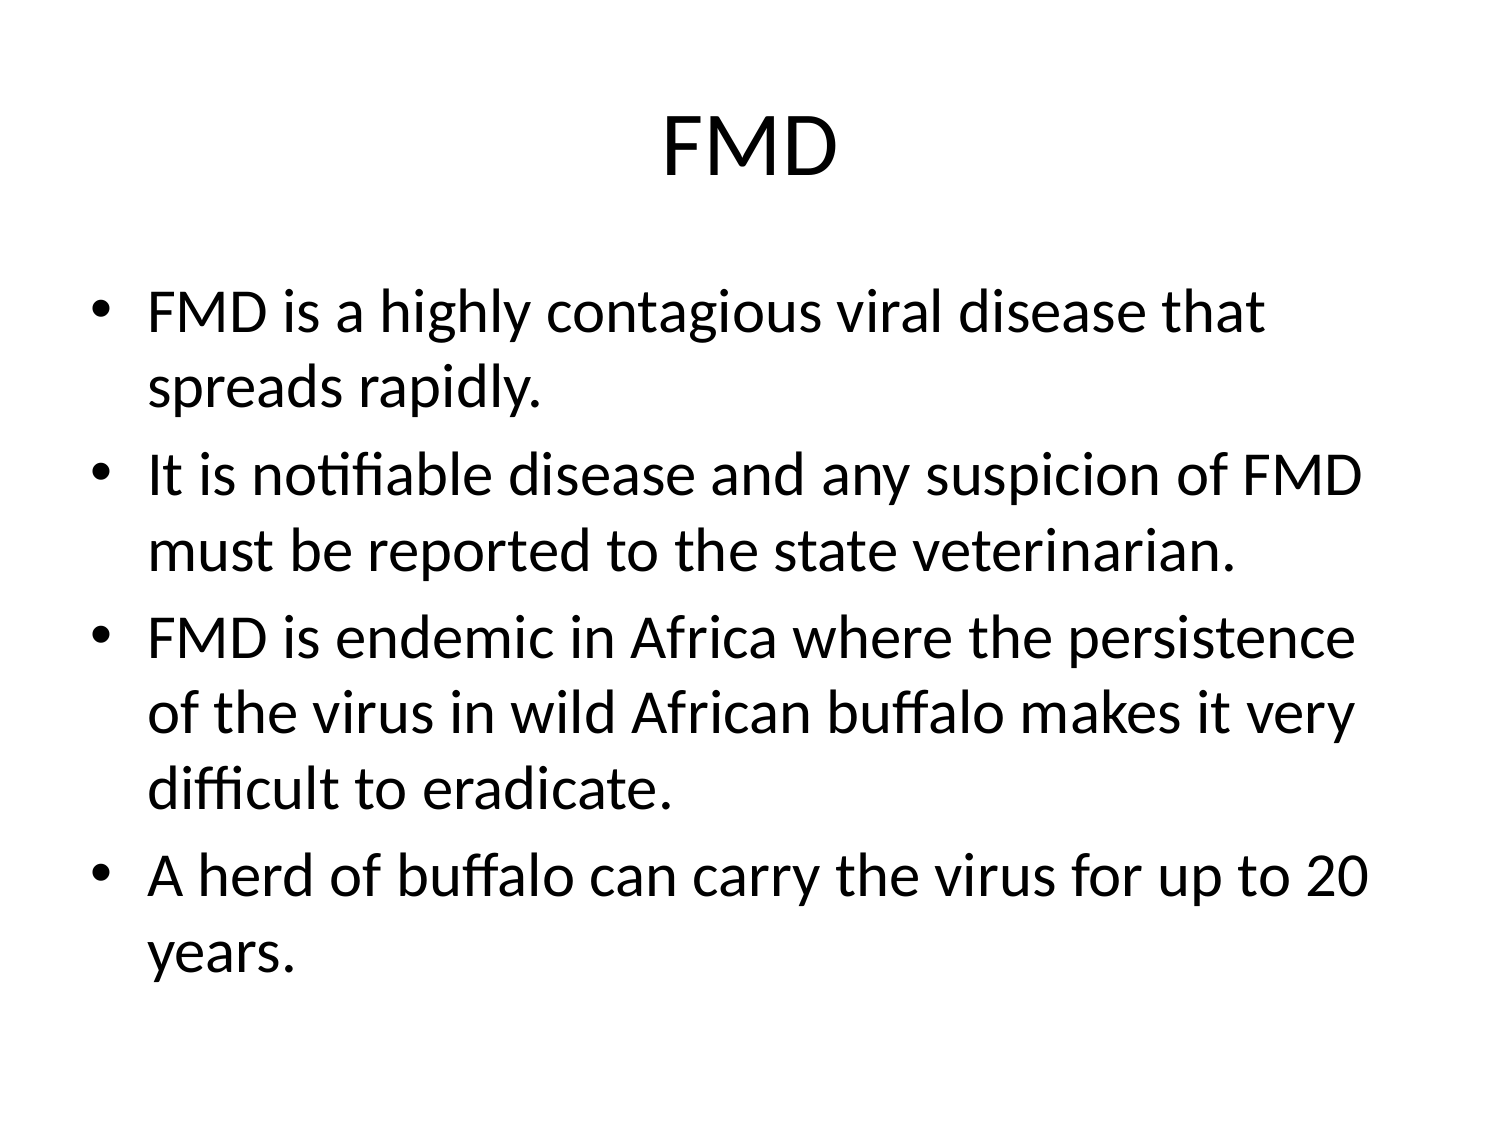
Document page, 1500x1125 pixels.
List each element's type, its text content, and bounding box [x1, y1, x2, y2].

title FMD [75, 45, 1425, 233]
list FMD is a highly contagious viral disease that spreads rapidly. It is notifiable disease and any suspicion of FMD must be reported to the state veterinarian. FMD is endemic in Africa where the persistence of the virus in wild African buffalo makes it very difficult to eradicate. A herd of buffalo can carry the virus for up to 20 years. [75, 262, 1425, 1005]
